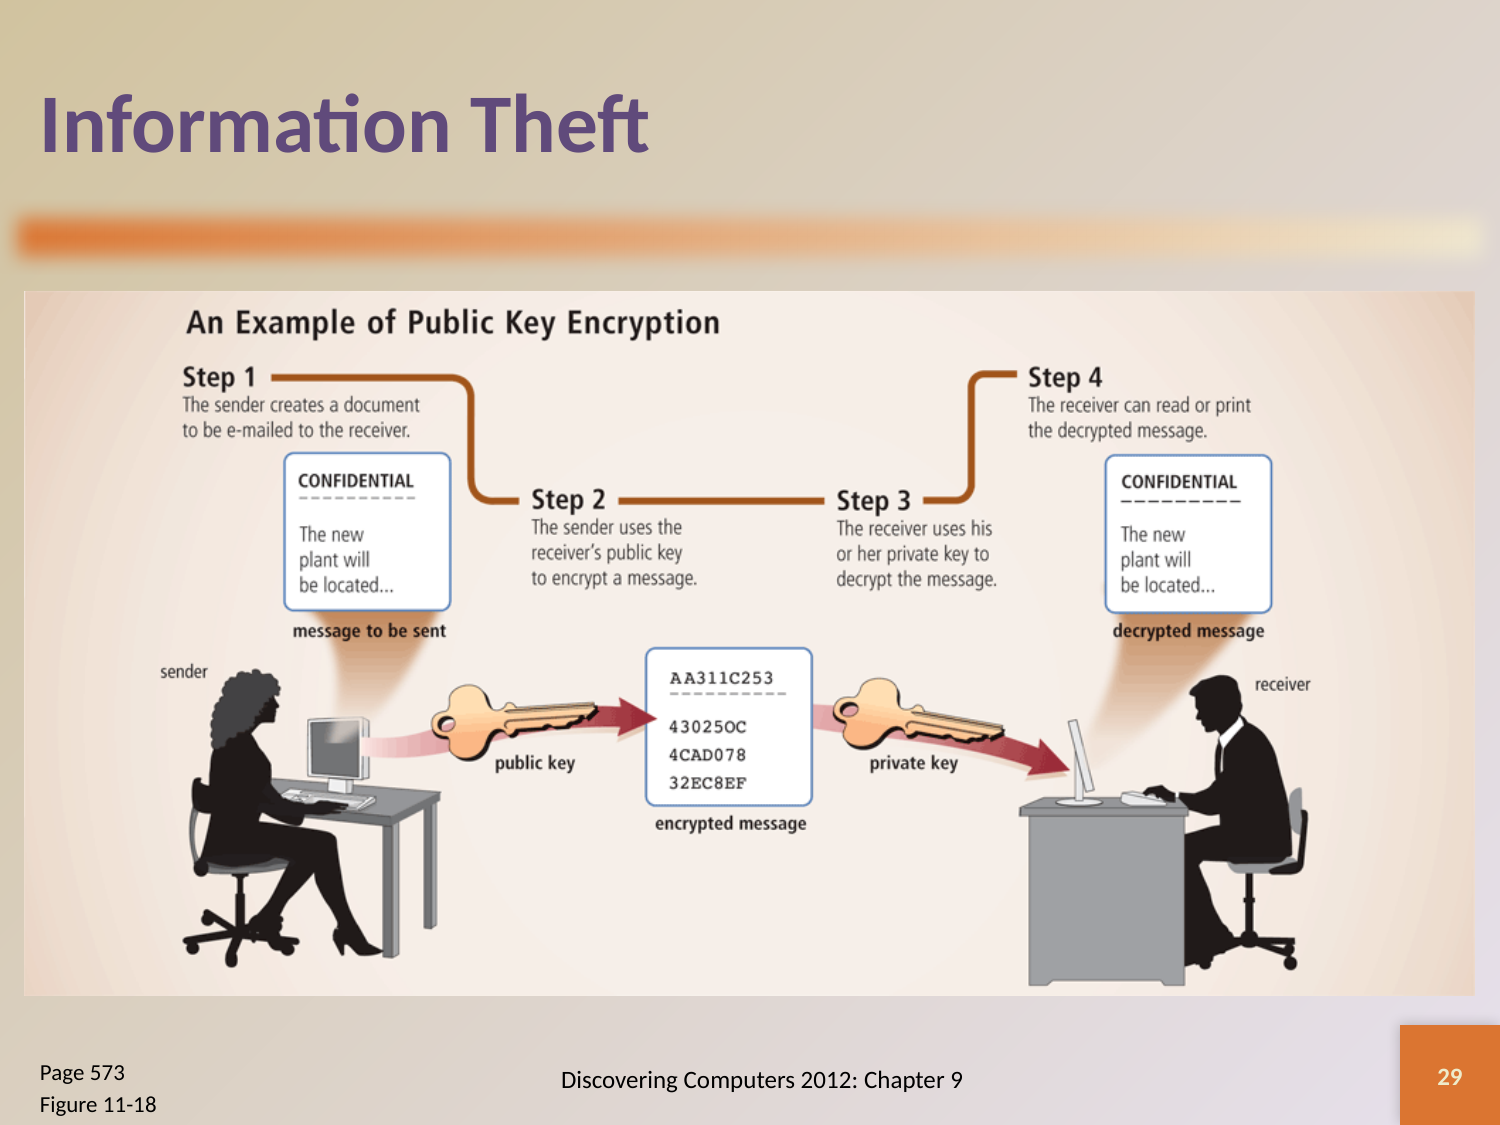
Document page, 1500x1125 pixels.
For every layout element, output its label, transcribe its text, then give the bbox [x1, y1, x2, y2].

list Page 573 Figure 11-18 [24, 1050, 300, 1125]
slide_number 29 [1400, 1025, 1500, 1125]
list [24, 291, 1476, 996]
title Information Theft [24, 24, 1475, 213]
footer Discovering Computers 2012: Chapter 9 [450, 1036, 1075, 1120]
